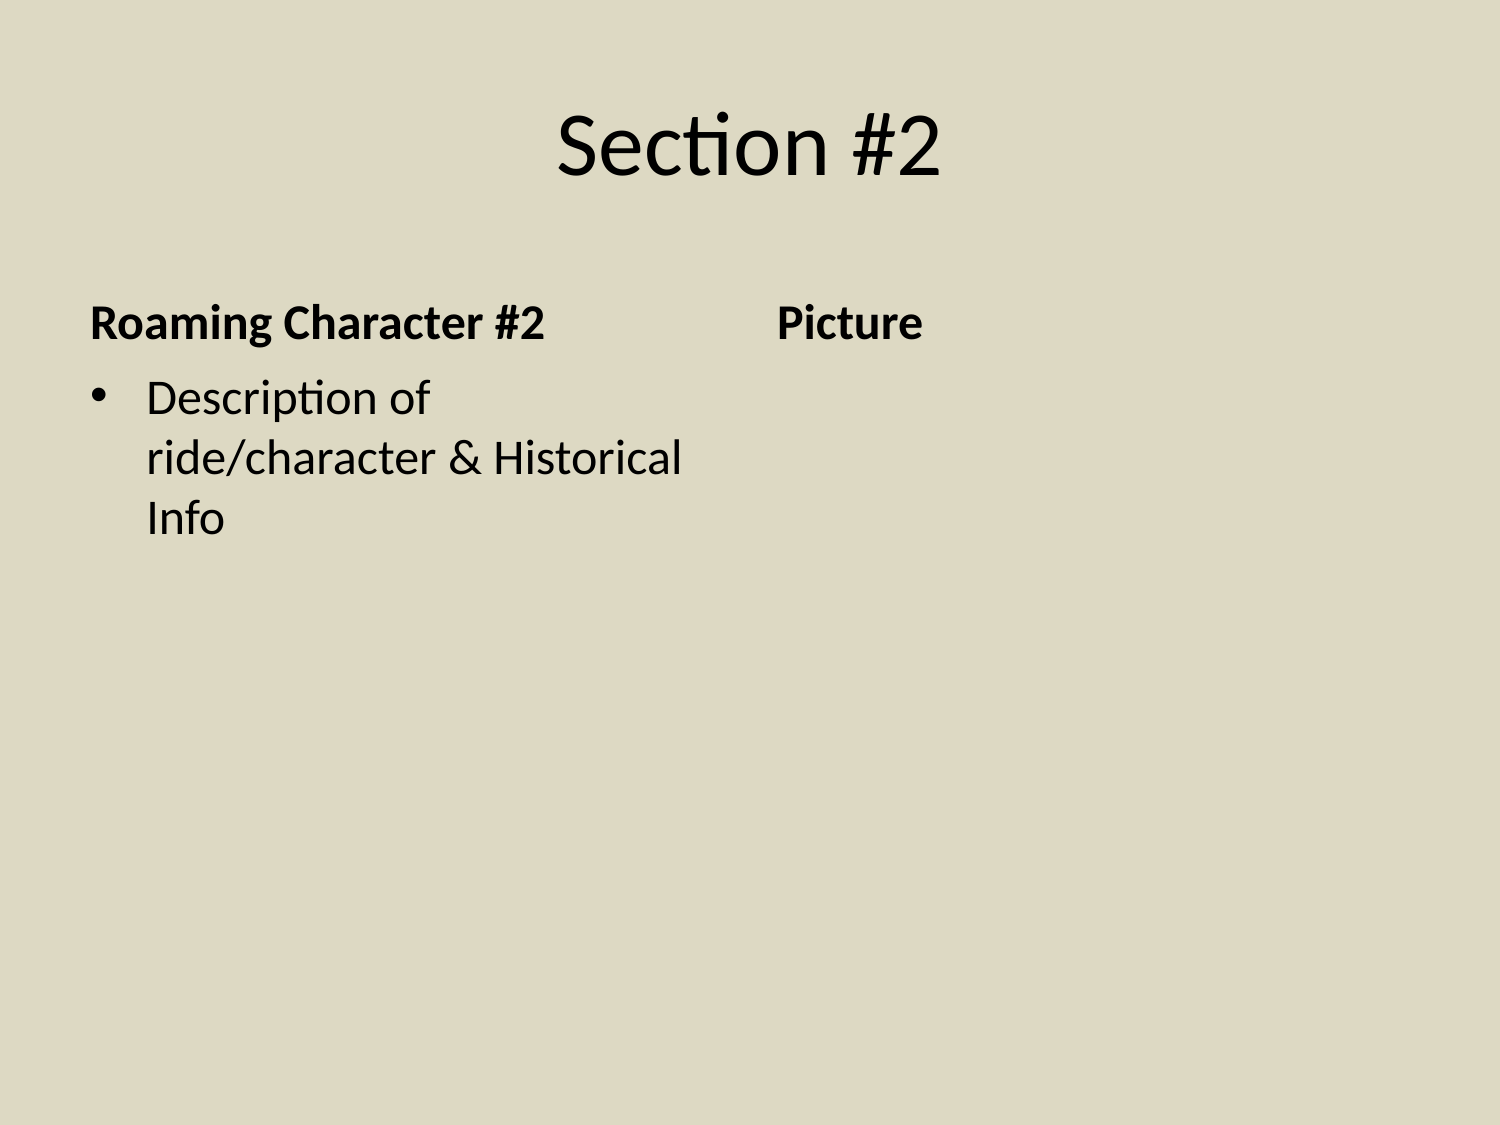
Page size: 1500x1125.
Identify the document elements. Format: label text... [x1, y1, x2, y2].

list Roaming Character #2 [75, 251, 738, 356]
list Description of ride/character & Historical Info [75, 356, 738, 1005]
list Picture [761, 251, 1425, 357]
title Section #2 [75, 45, 1425, 233]
